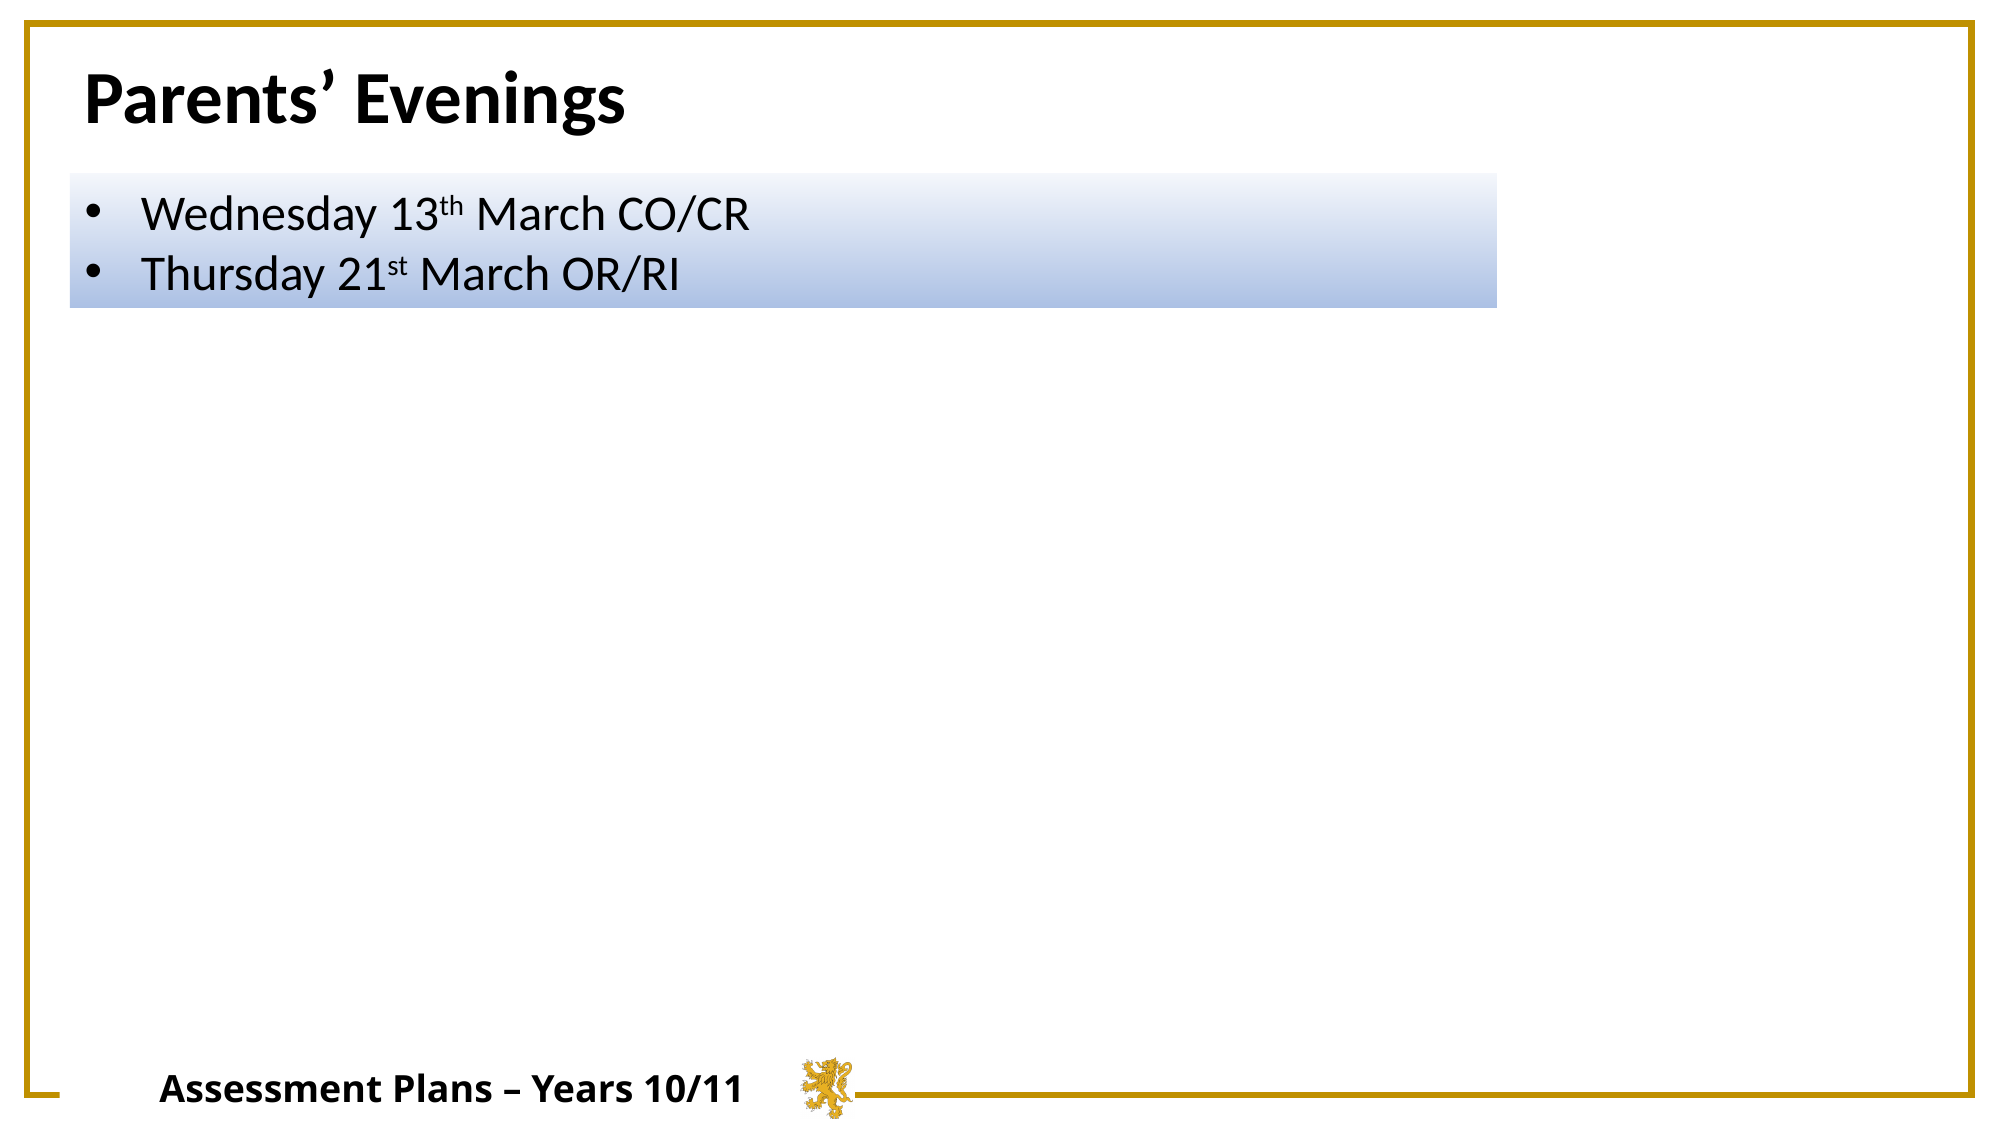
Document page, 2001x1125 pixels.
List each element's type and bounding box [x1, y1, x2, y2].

text_box [27, 23, 1972, 1119]
